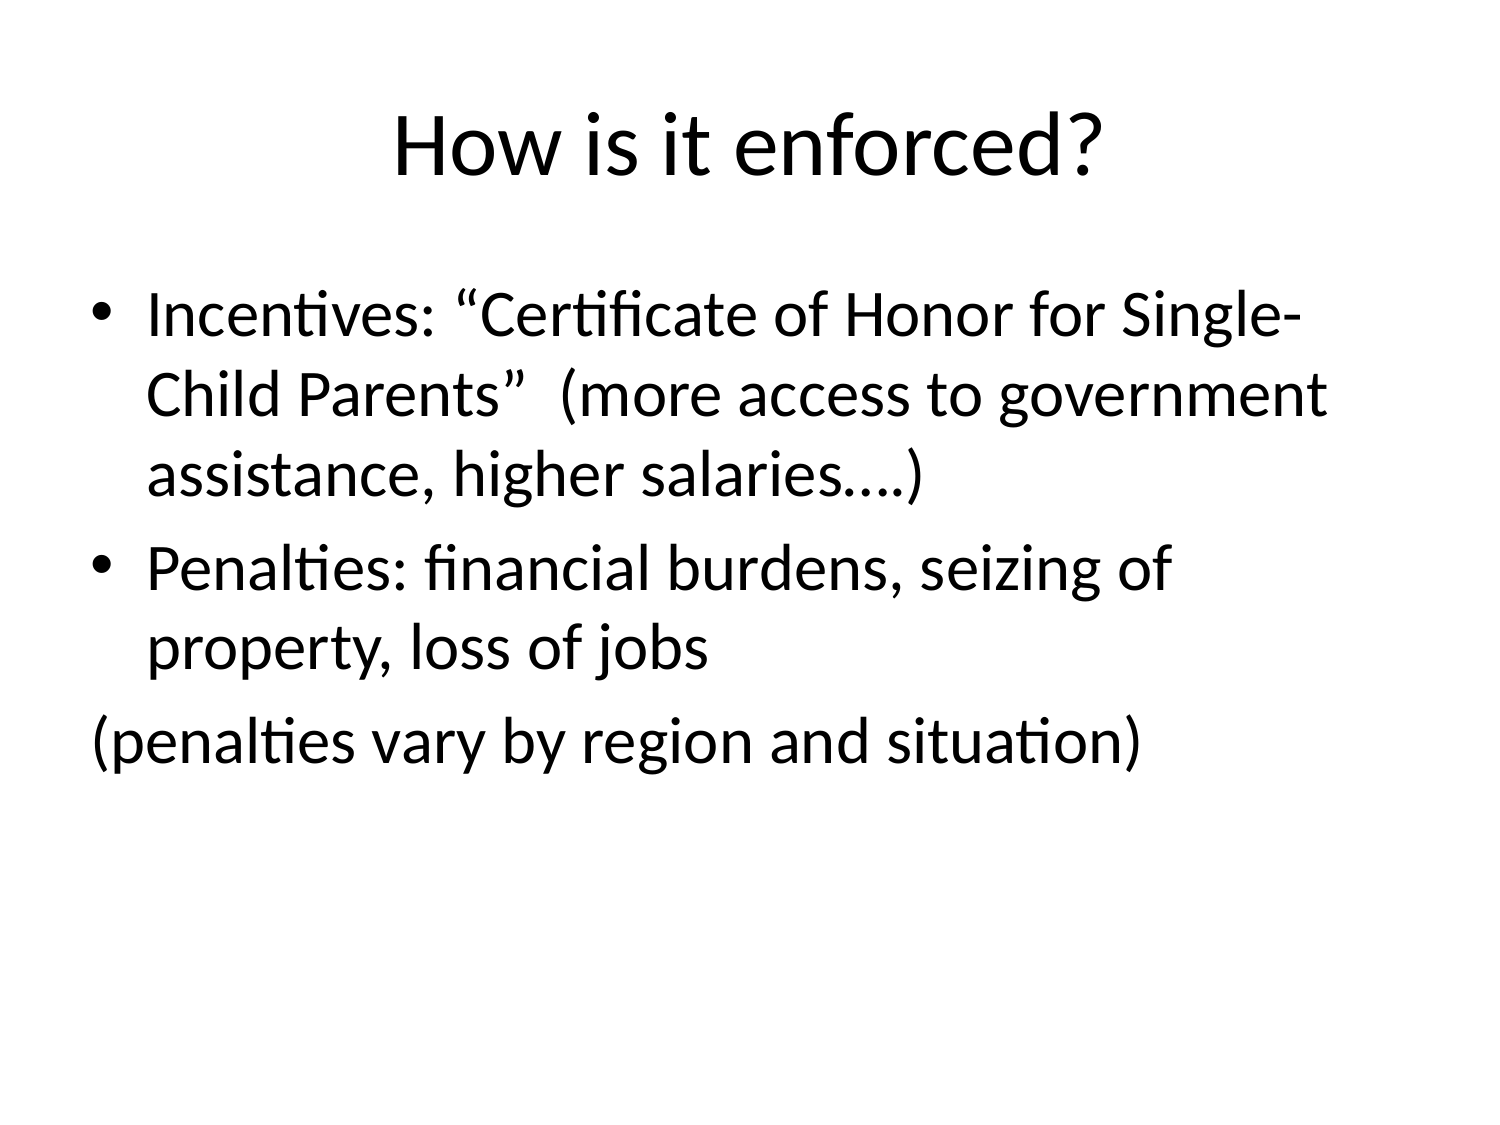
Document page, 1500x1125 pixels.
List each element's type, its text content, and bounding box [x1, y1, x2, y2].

title How is it enforced? [75, 45, 1425, 233]
list Incentives: “Certificate of Honor for Single-Child Parents” (more access to government assistance, higher salaries….) Penalties: financial burdens, seizing of property, loss of jobs (penalties vary by region and situation) [75, 262, 1425, 1005]
